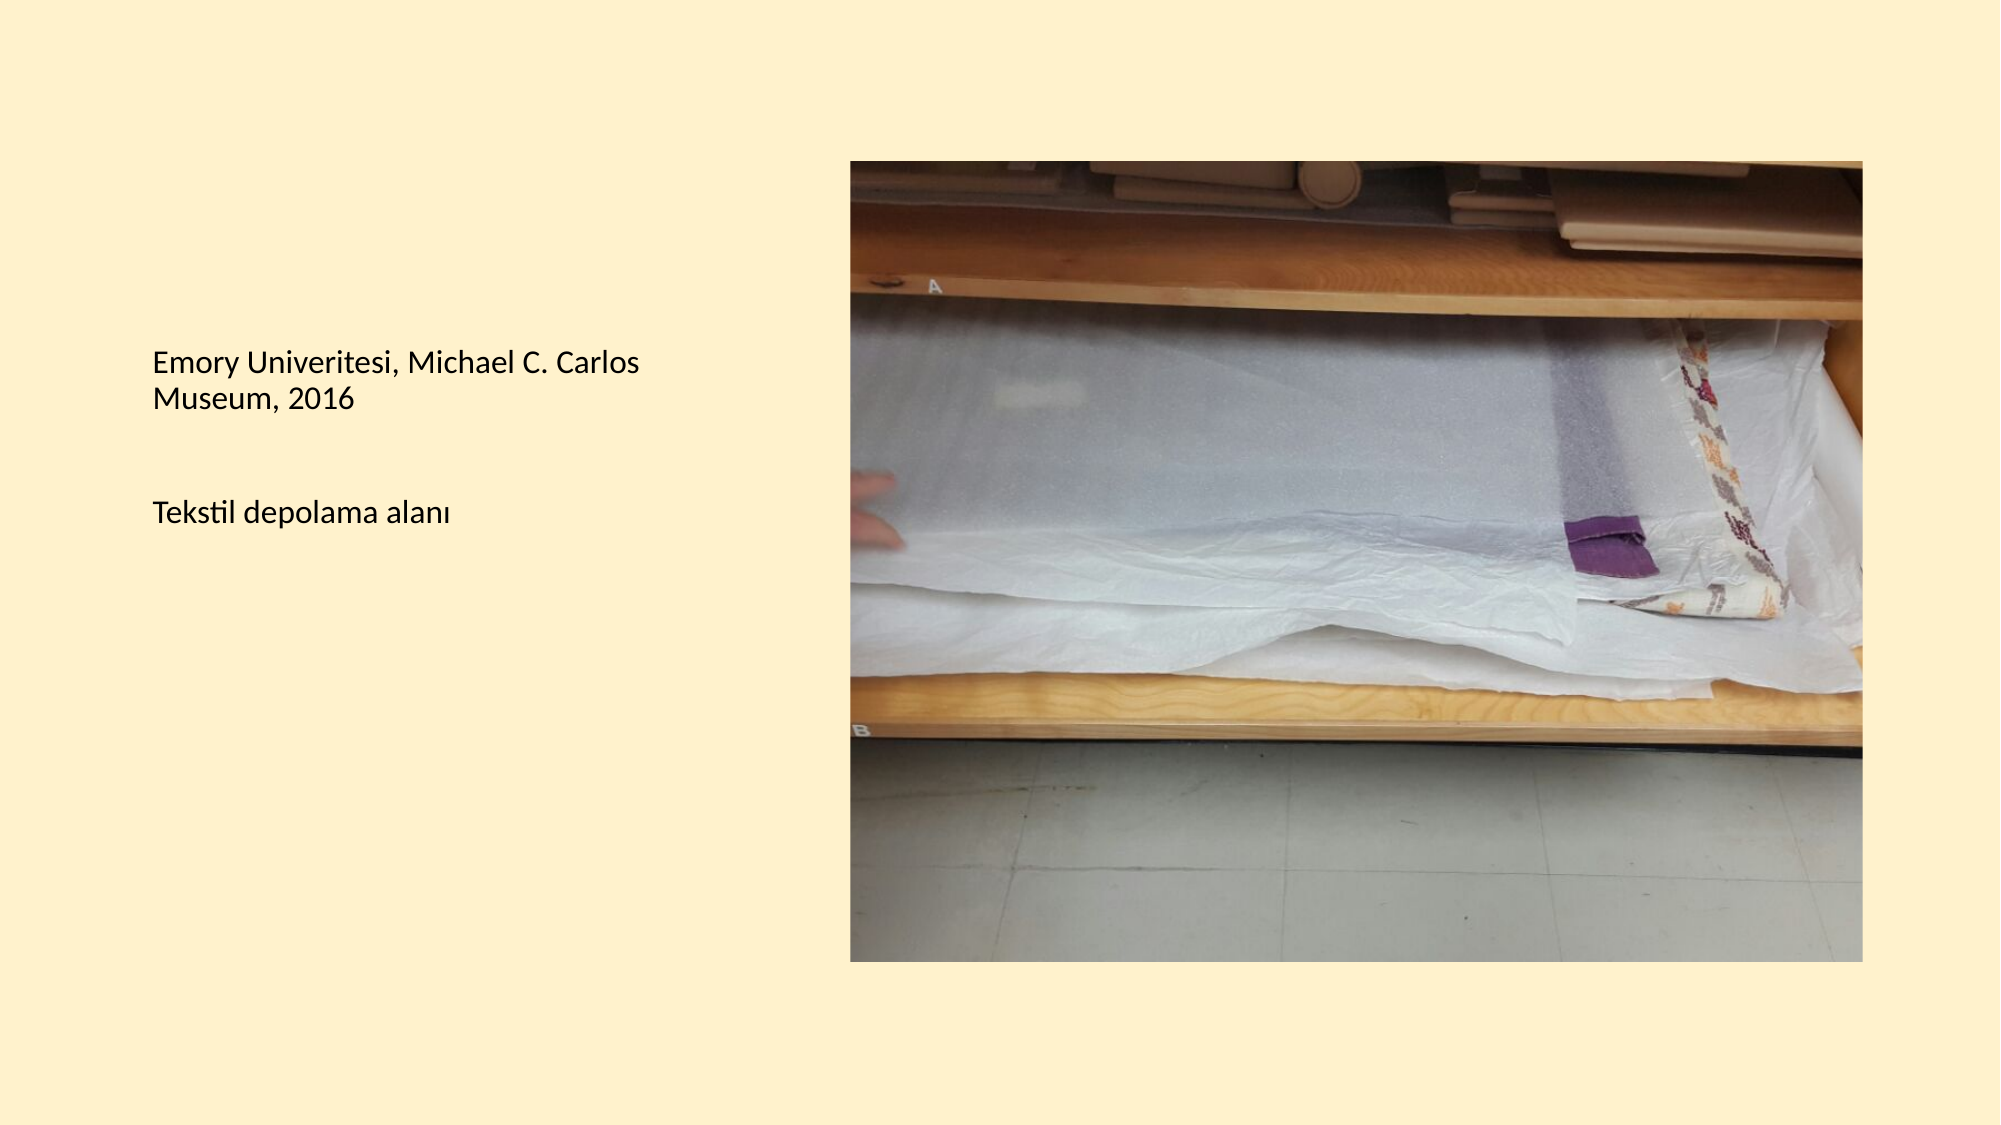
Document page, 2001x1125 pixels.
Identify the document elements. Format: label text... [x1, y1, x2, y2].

picture [850, 161, 1863, 962]
list Emory Univeritesi, Michael C. Carlos Museum, 2016 Tekstil depolama alanı [137, 337, 783, 963]
